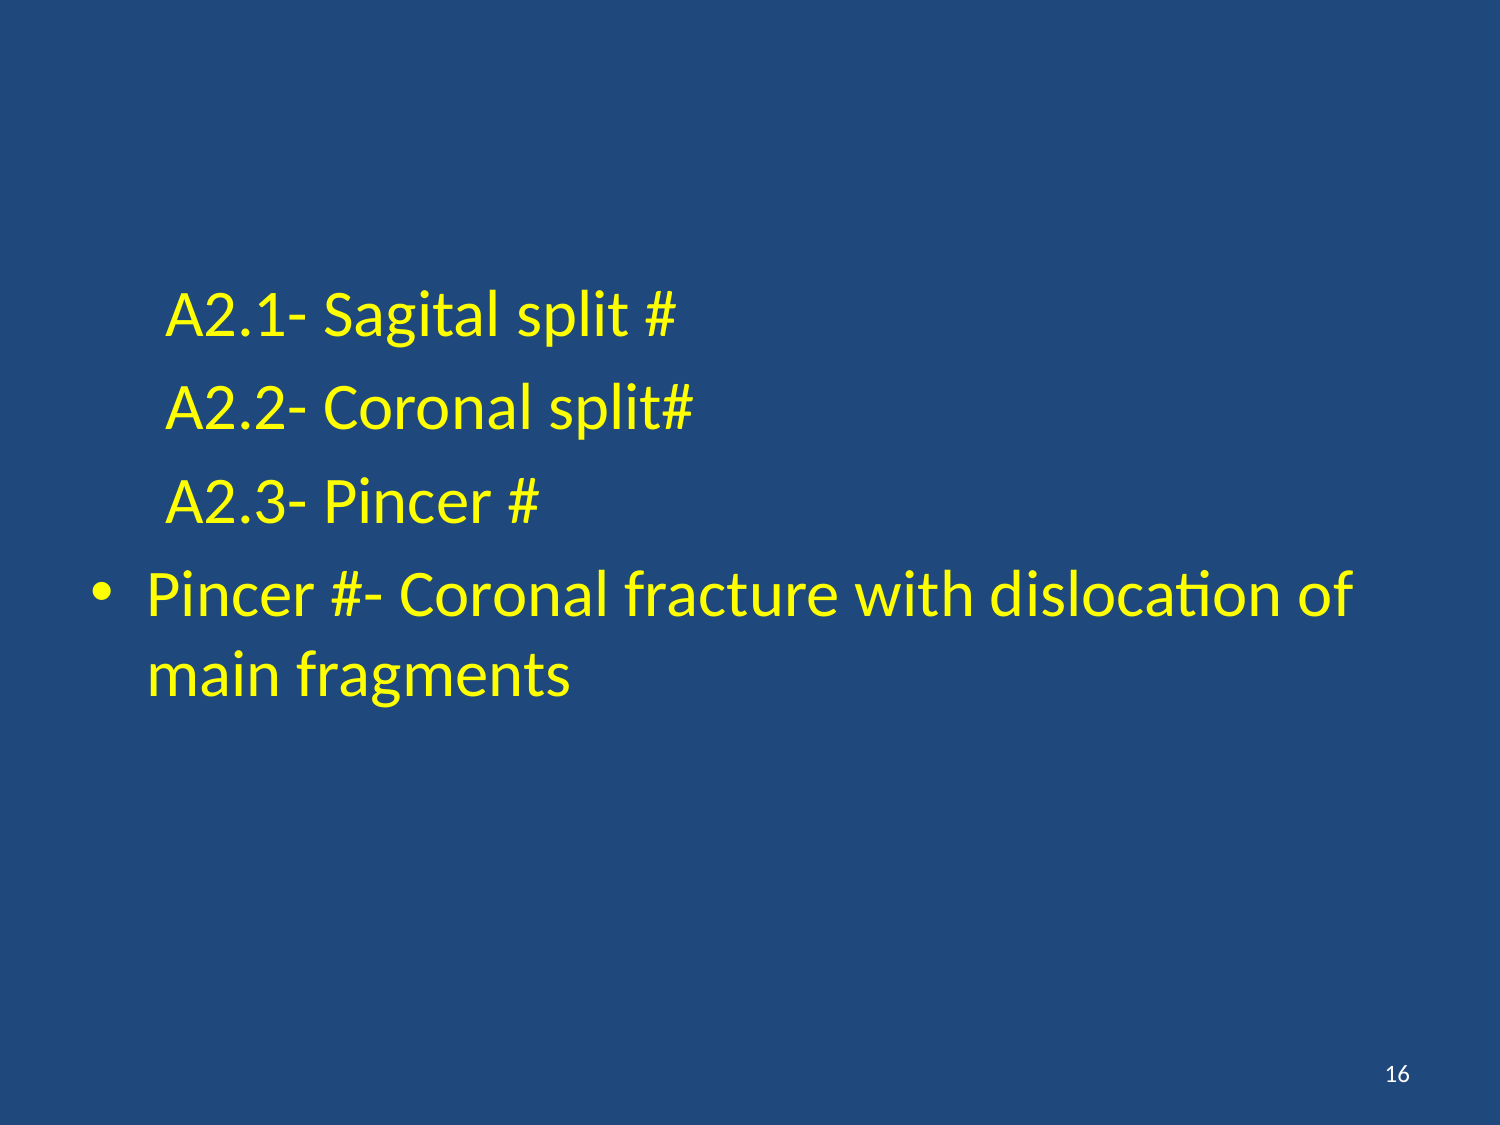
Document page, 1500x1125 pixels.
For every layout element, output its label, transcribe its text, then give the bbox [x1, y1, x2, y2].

slide_number 16 [1074, 1042, 1425, 1103]
list A2.1- Sagital split # A2.2- Coronal split# A2.3- Pincer # Pincer #- Coronal fracture with dislocation of main fragments [75, 262, 1425, 1005]
